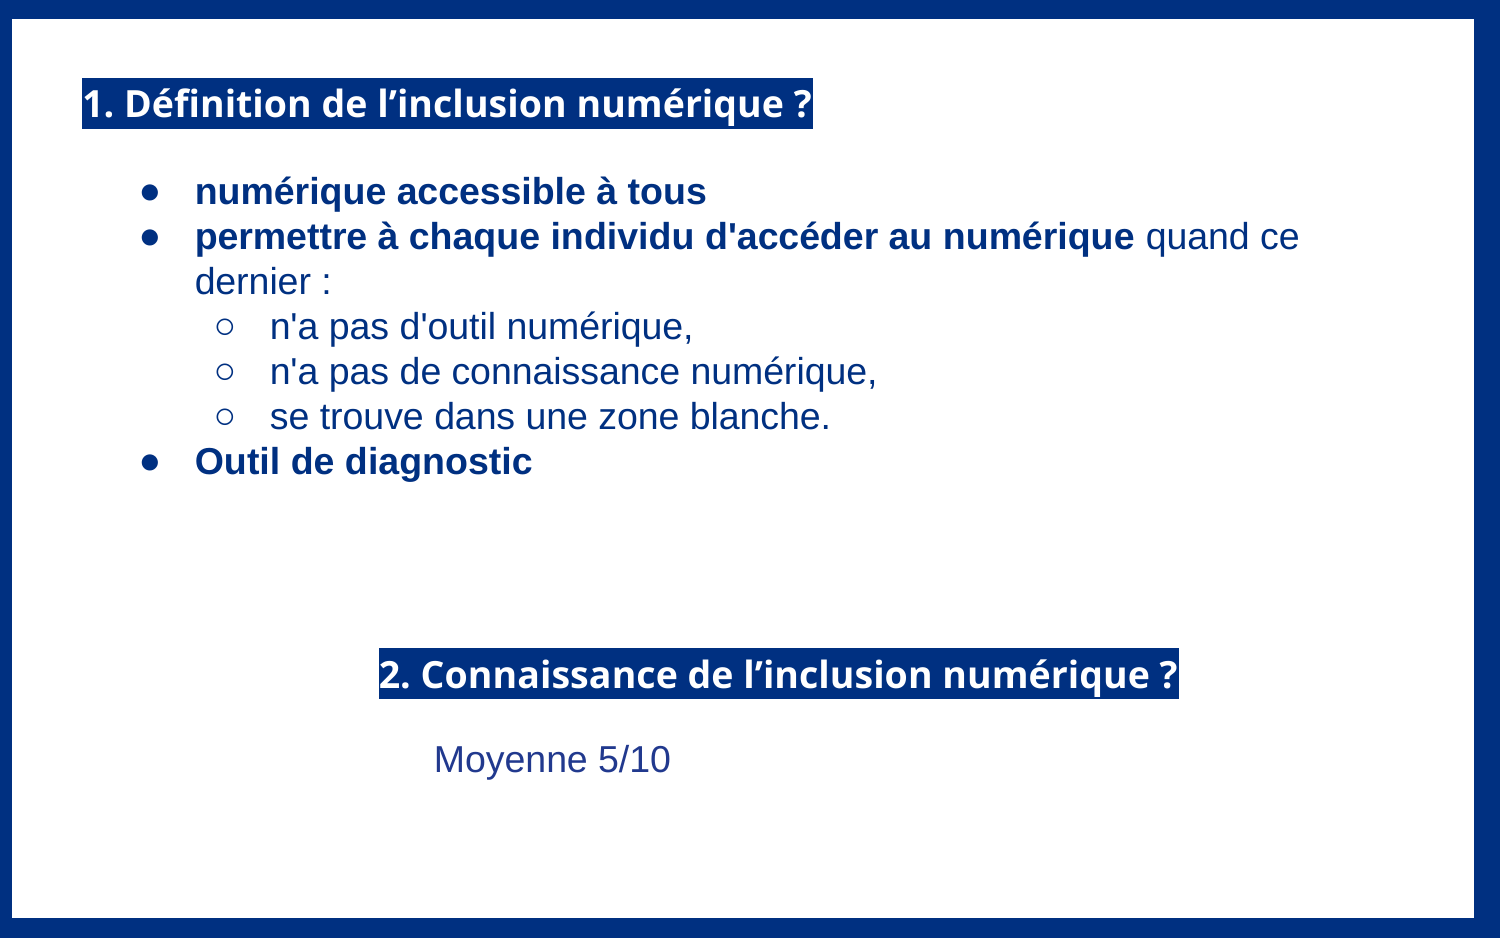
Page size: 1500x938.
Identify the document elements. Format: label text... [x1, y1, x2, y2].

text_box numérique accessible à tous permettre à chaque individu d'accéder au numérique quand ce dernier : n'a pas d'outil numérique, n'a pas de connaissance numérique, se trouve dans une zone blanche. Outil de diagnostic [105, 152, 1366, 498]
text_box [0, 0, 1493, 937]
text_box 1. Définition de l’inclusion numérique ? [76, 74, 827, 132]
text_box 2. Connaissance de l’inclusion numérique ? [373, 645, 1384, 747]
text_box Moyenne 5/10 [419, 719, 989, 795]
